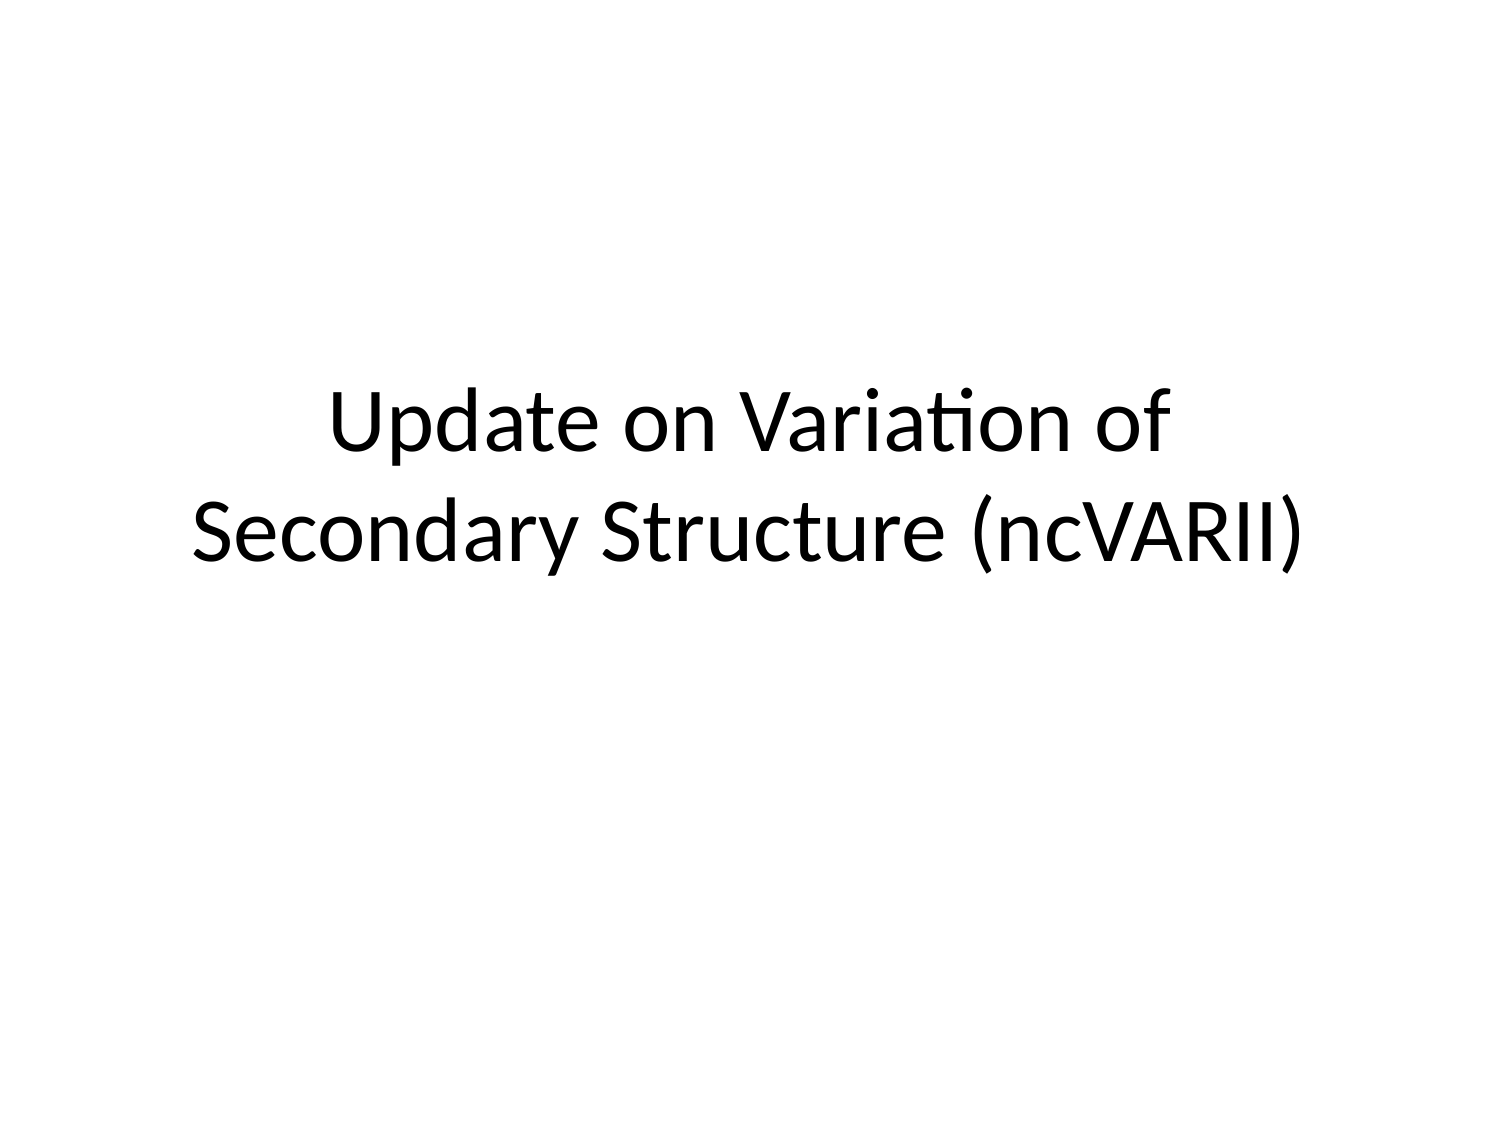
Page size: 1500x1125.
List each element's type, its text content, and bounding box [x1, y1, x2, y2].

title Update on Variation of Secondary Structure (ncVARII) [112, 349, 1388, 591]
